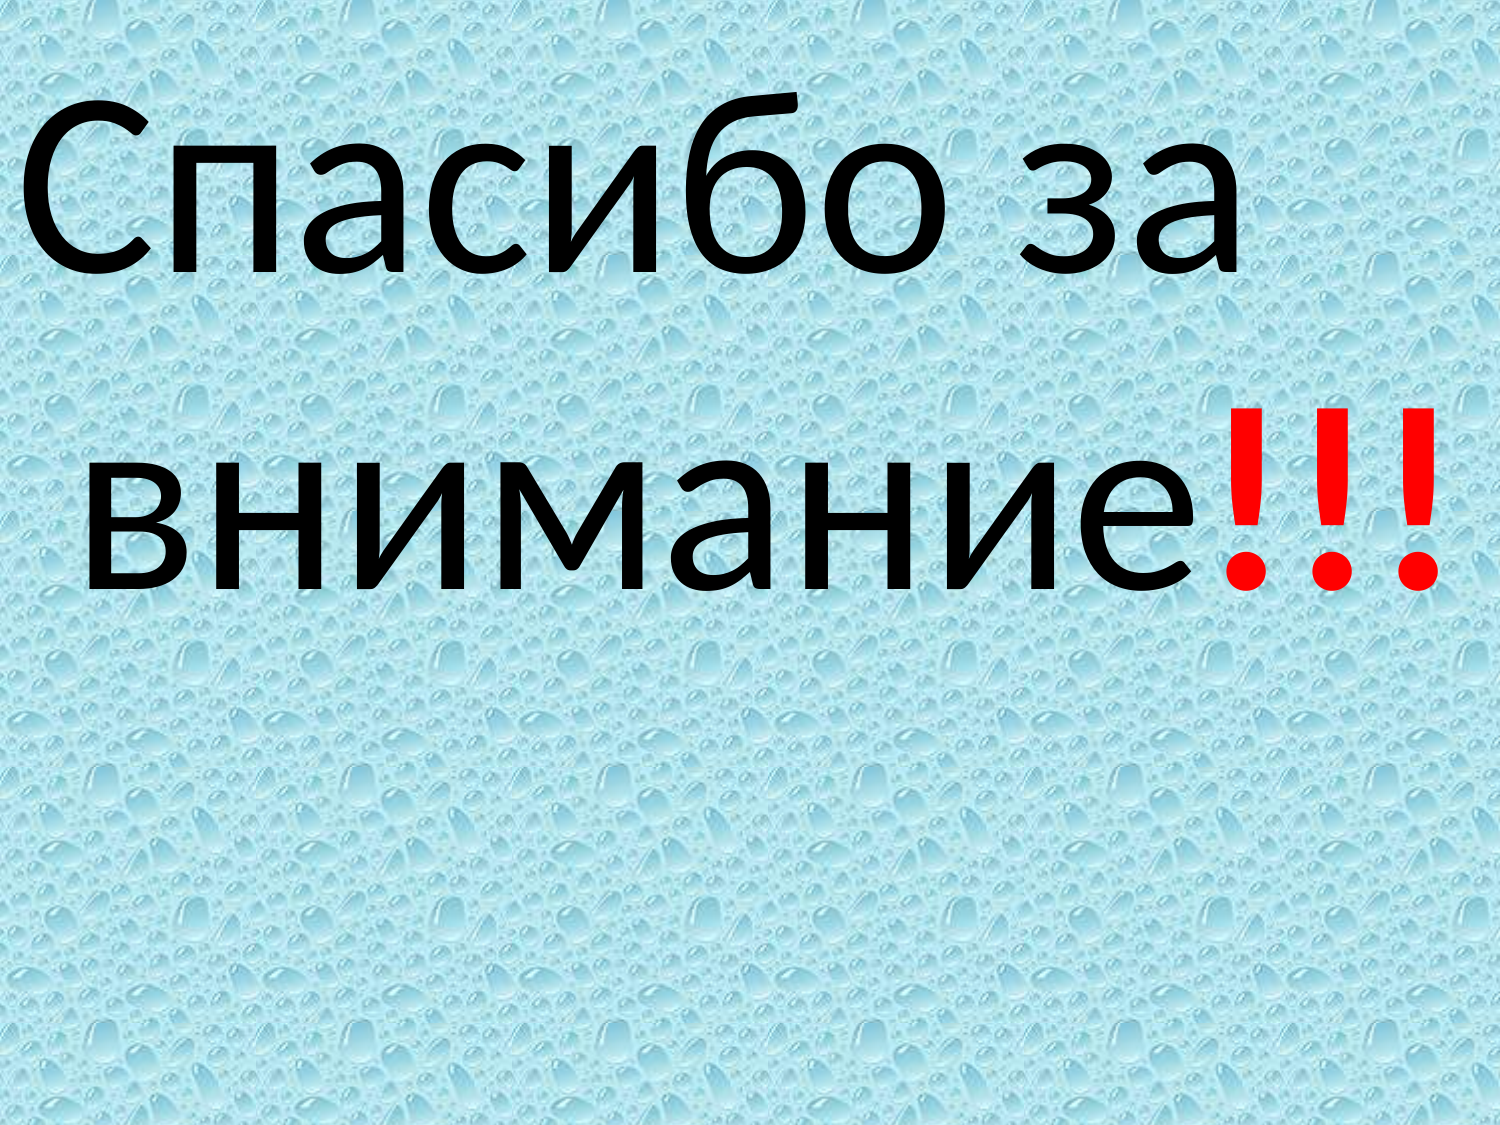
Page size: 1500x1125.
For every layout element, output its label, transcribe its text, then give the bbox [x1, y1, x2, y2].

list Спасибо за внимание!!! [0, 0, 1500, 1125]
